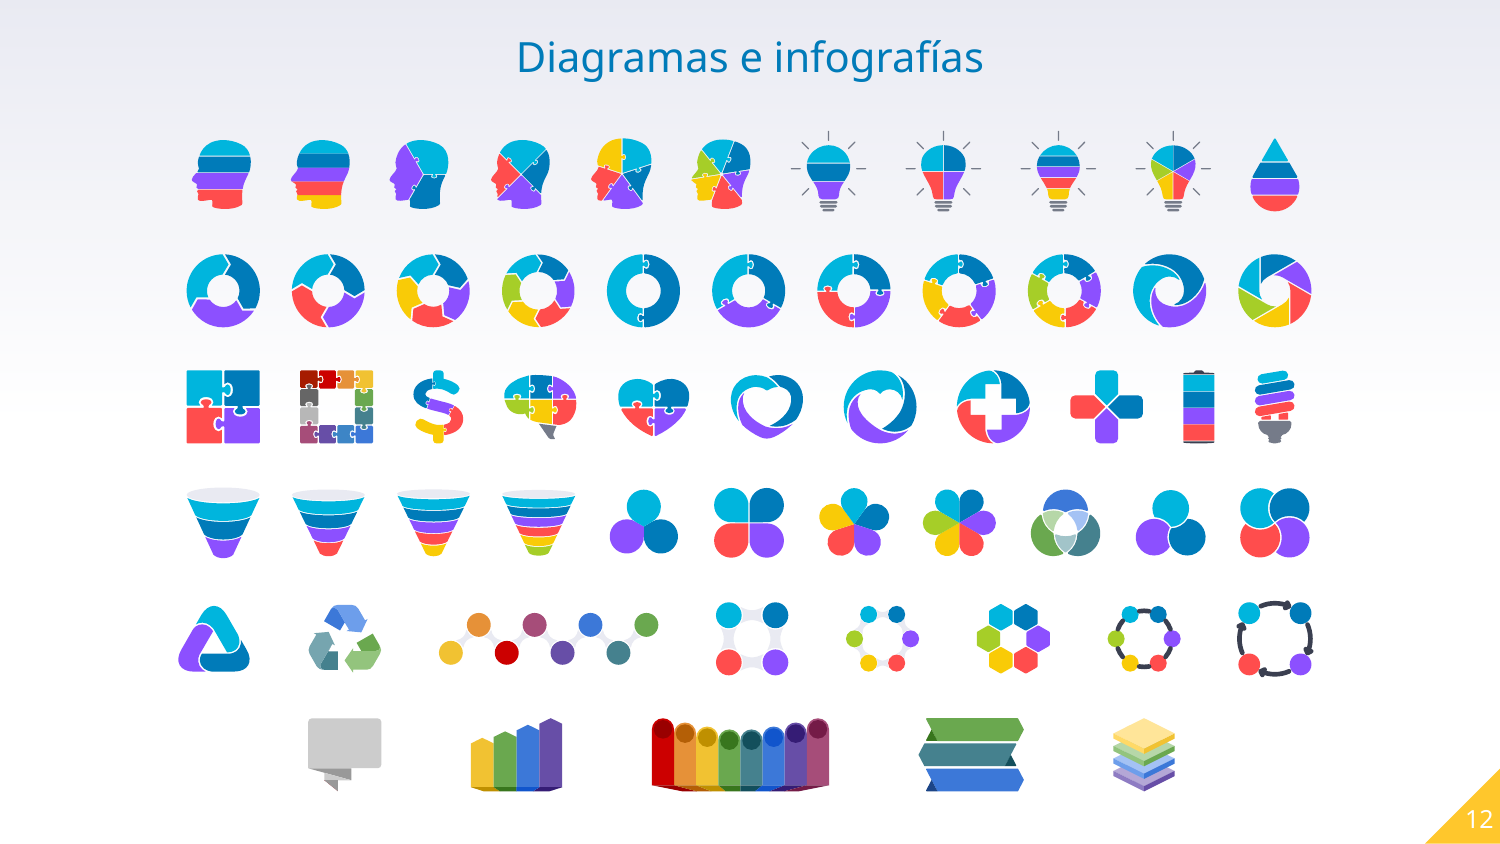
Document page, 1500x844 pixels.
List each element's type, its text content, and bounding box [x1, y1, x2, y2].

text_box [790, 130, 867, 212]
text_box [1132, 489, 1207, 556]
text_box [606, 489, 681, 557]
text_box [730, 374, 804, 439]
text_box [711, 253, 786, 328]
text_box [590, 137, 653, 212]
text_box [922, 254, 996, 328]
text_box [186, 487, 260, 559]
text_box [1027, 489, 1102, 557]
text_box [291, 254, 365, 328]
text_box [177, 605, 251, 672]
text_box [490, 137, 552, 212]
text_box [918, 717, 1025, 792]
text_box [191, 137, 252, 212]
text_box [845, 605, 920, 672]
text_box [1070, 370, 1144, 444]
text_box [843, 370, 917, 444]
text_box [1135, 130, 1212, 212]
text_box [956, 370, 1031, 444]
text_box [1132, 254, 1207, 328]
title Diagramas e infografías [140, 40, 1360, 106]
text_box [616, 377, 691, 437]
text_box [299, 370, 374, 444]
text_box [905, 130, 982, 212]
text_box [712, 485, 786, 560]
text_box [1183, 370, 1215, 444]
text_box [470, 717, 563, 792]
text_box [715, 601, 789, 676]
slide_number 12 [1418, 760, 1494, 838]
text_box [817, 253, 891, 328]
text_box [501, 489, 576, 556]
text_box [651, 717, 830, 792]
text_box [501, 253, 576, 328]
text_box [1238, 253, 1312, 328]
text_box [291, 489, 366, 557]
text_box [976, 603, 1051, 674]
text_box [1250, 137, 1300, 212]
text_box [1254, 369, 1296, 444]
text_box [1027, 254, 1102, 328]
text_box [413, 370, 464, 444]
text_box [186, 254, 261, 328]
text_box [690, 137, 752, 212]
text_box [308, 604, 382, 673]
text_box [1238, 601, 1312, 676]
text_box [1107, 605, 1181, 672]
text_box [186, 370, 260, 444]
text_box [817, 487, 891, 558]
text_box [396, 254, 470, 328]
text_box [438, 612, 659, 665]
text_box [307, 718, 382, 792]
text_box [606, 254, 681, 328]
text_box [1113, 717, 1175, 792]
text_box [503, 374, 577, 440]
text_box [396, 489, 471, 557]
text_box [1020, 130, 1097, 212]
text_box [290, 137, 351, 212]
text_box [389, 137, 452, 212]
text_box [1238, 487, 1312, 558]
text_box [922, 487, 997, 559]
